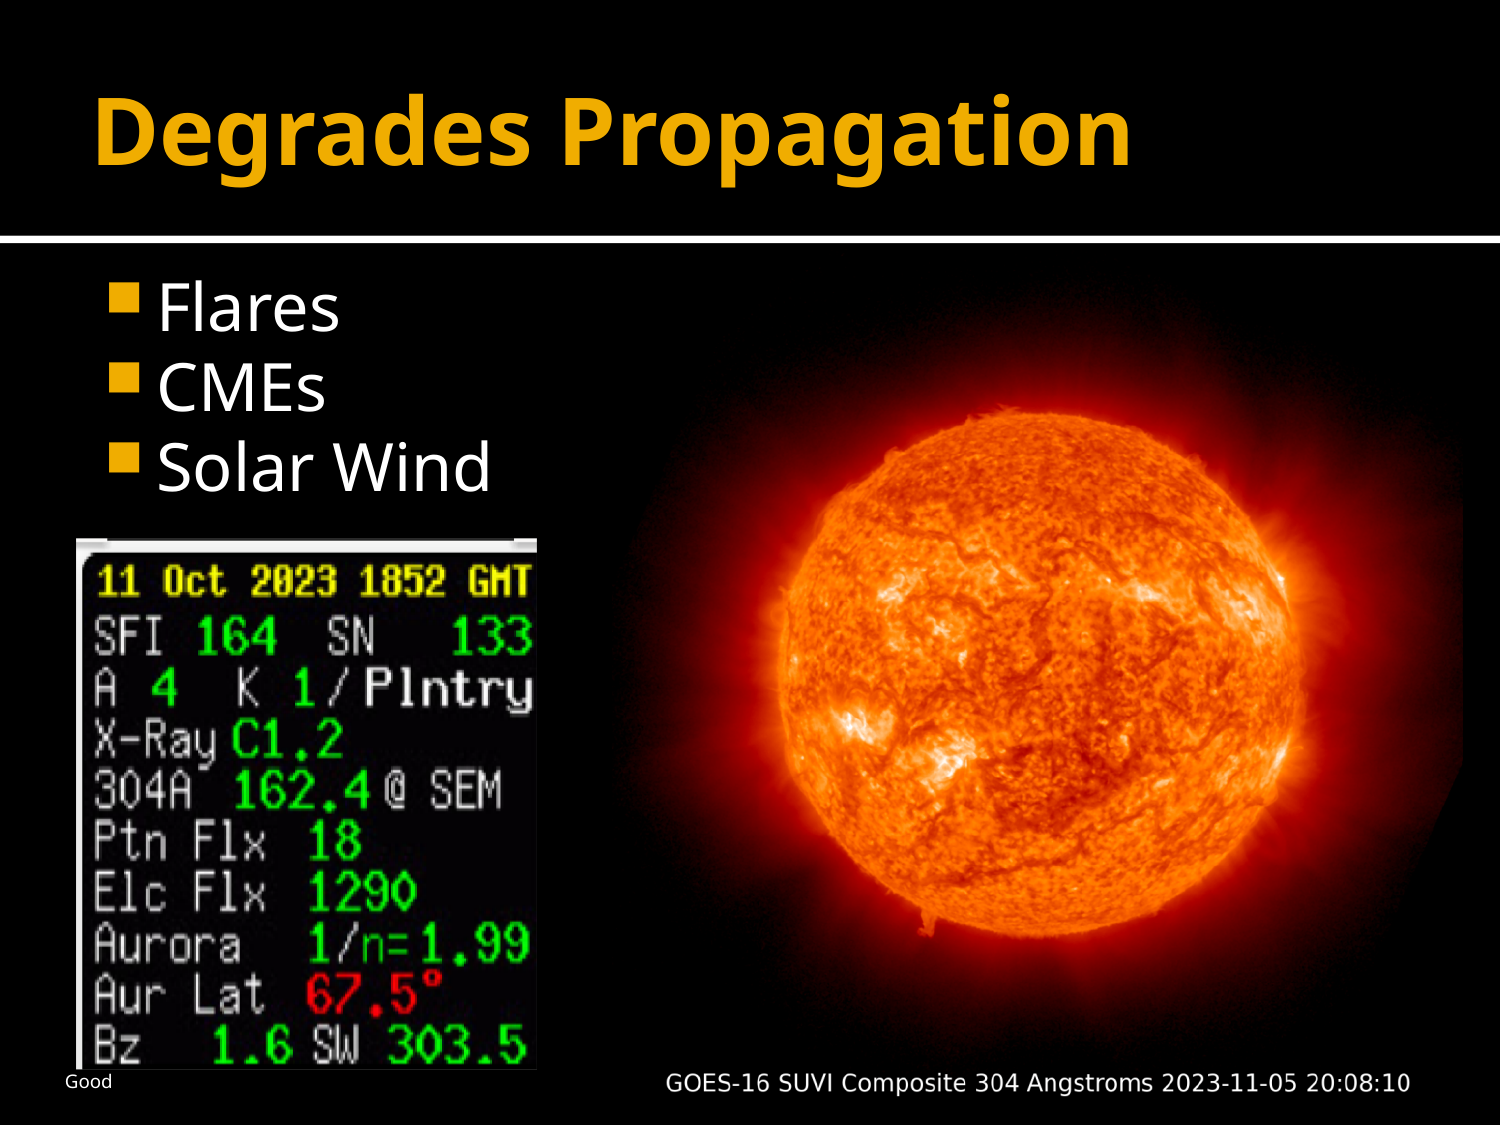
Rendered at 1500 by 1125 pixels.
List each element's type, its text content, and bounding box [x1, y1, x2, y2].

title Degrades Propagation [75, 25, 1425, 231]
picture [612, 249, 1463, 1100]
picture [74, 537, 538, 1071]
text_box Good [50, 1062, 250, 1100]
list Flares CMEs Solar Wind [75, 249, 612, 584]
